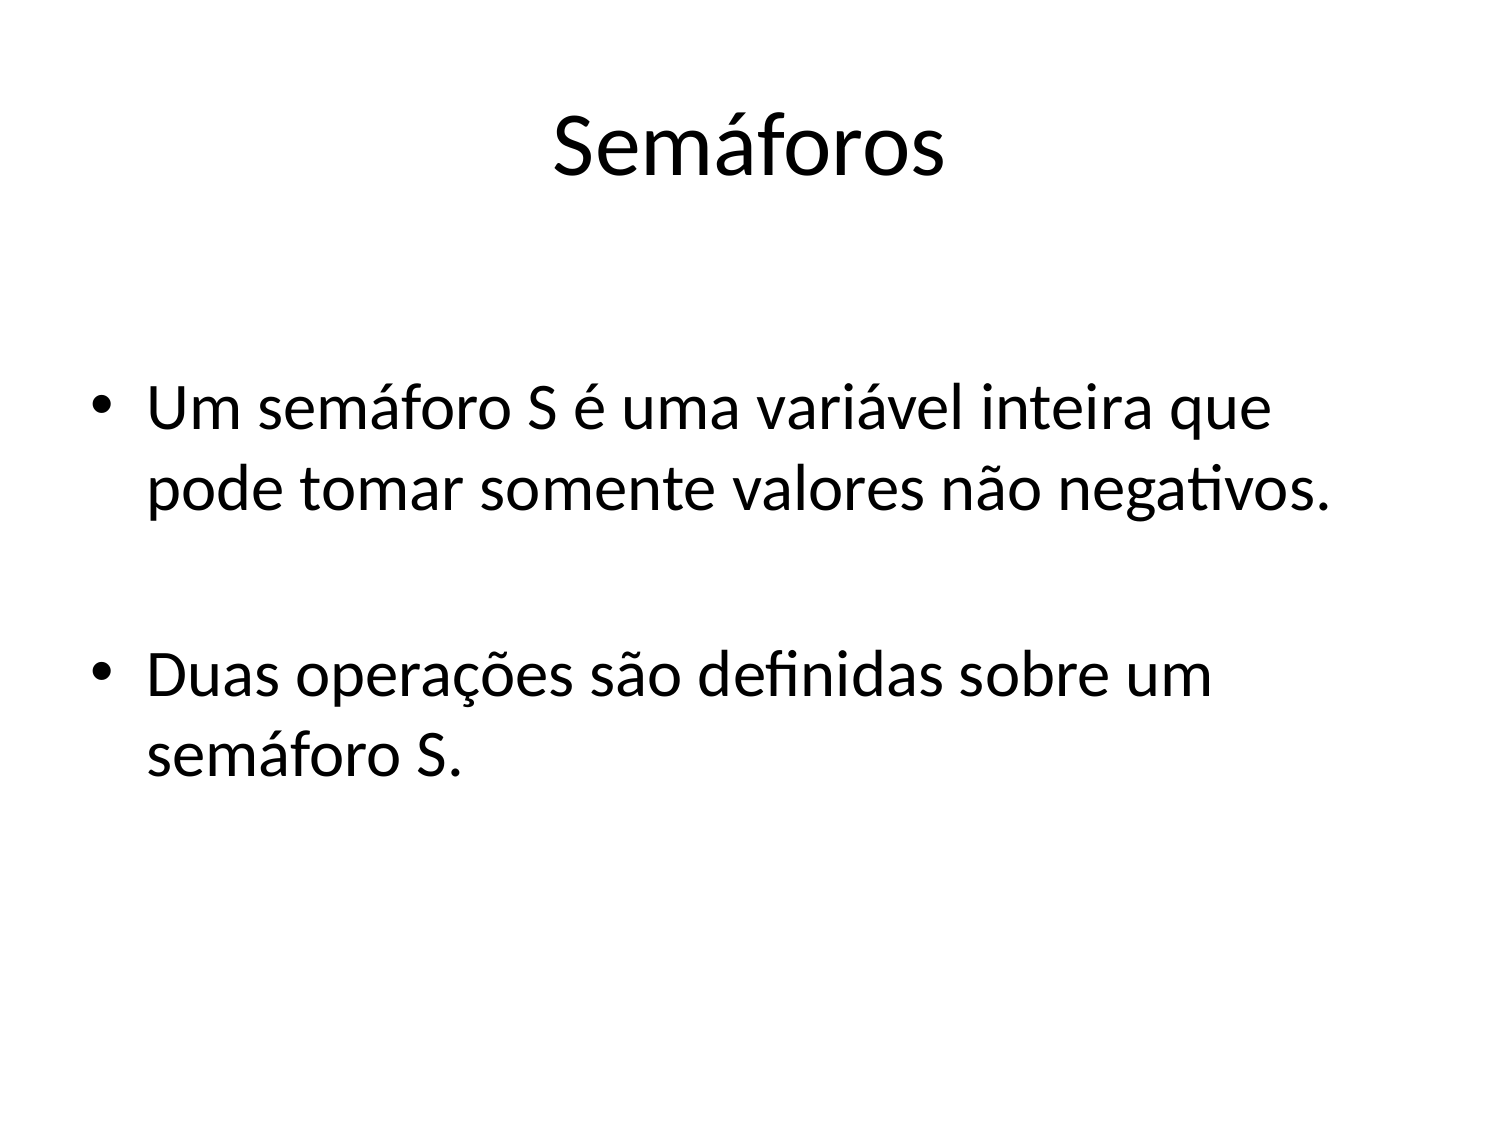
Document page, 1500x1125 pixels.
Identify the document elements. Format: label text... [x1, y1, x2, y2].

list Um semáforo S é uma variável inteira que pode tomar somente valores não negativos. Duas operações são definidas sobre um semáforo S. [75, 262, 1425, 1005]
title Semáforos [75, 45, 1425, 233]
